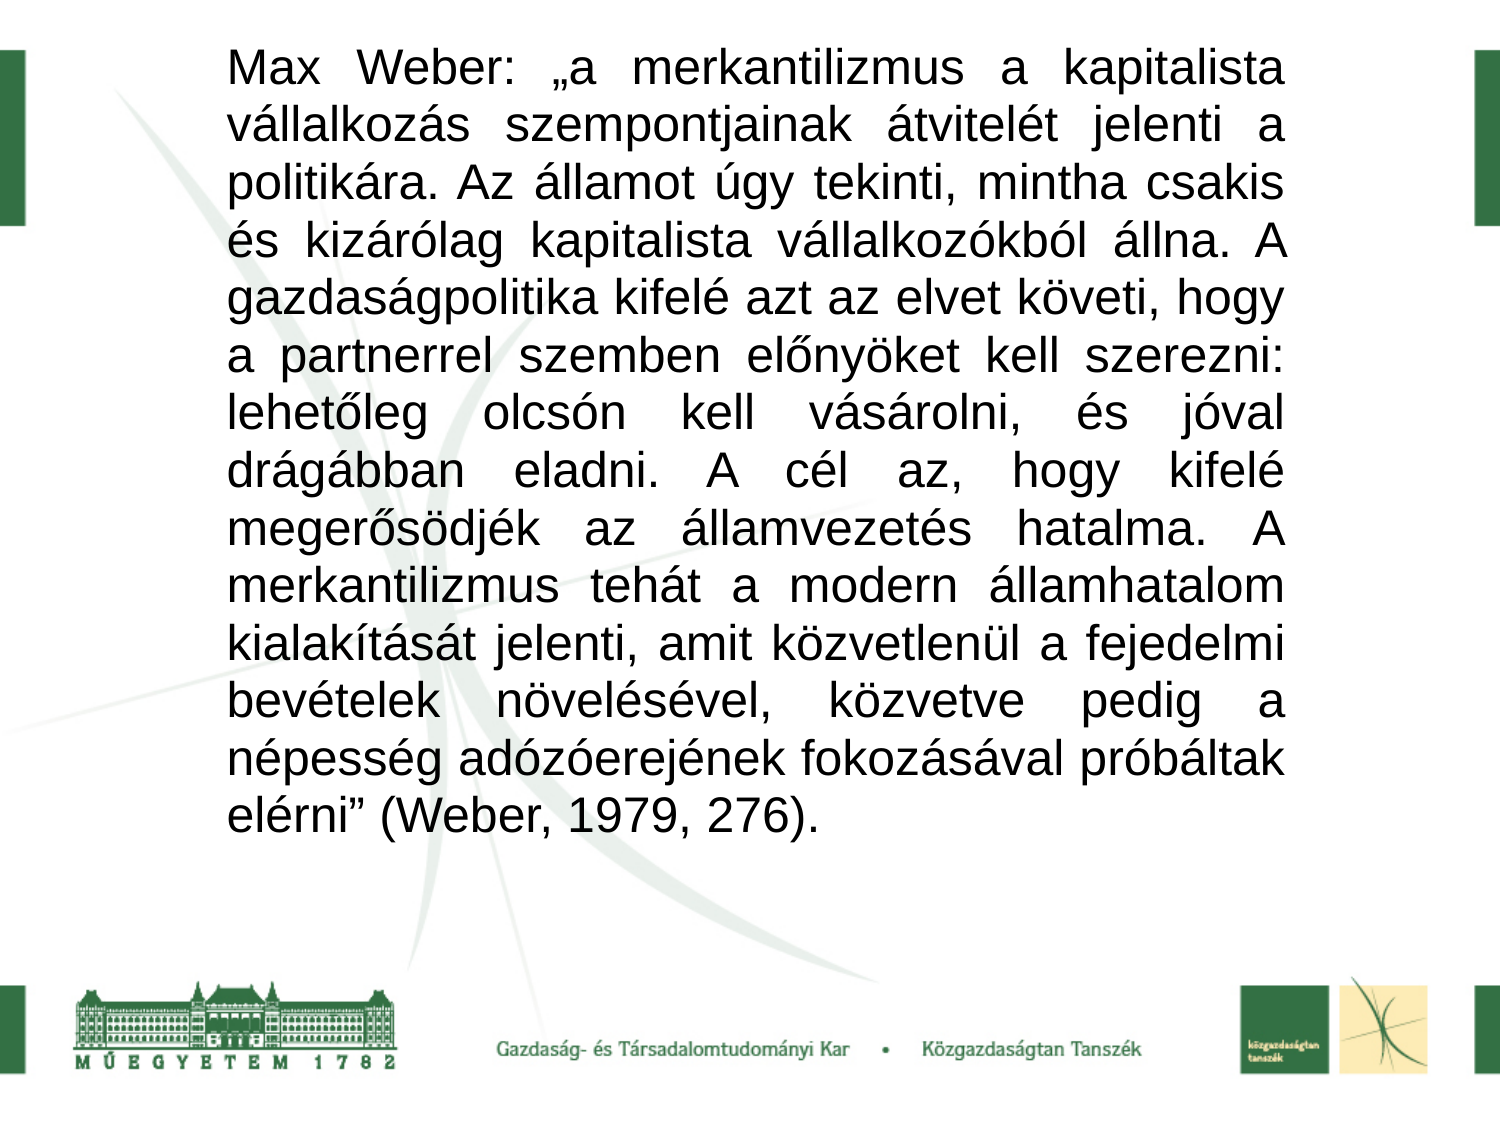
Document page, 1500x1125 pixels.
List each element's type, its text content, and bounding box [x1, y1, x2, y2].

picture [0, 0, 1500, 1125]
text_box Max Weber: „a merkantilizmus a kapitalista vállalkozás szempontjainak átvitelét jelenti a politikára. Az államot úgy tekinti, mintha csakis és kizárólag kapitalista vállalkozókból állna. A gazdaságpolitika kifelé azt az elvet követi, hogy a partnerrel szemben előnyöket kell szerezni: lehetőleg olcsón kell vásárolni, és jóval drágábban eladni. A cél az, hogy kifelé megerősödjék az államvezetés hatalma. A merkantilizmus tehát a modern államhatalom kialakítását jelenti, amit közvetlenül a fejedelmi bevételek növelésével, közvetve pedig a népesség adózóerejének fokozásával próbáltak elérni” (Weber, 1979, 276). [41, 30, 1471, 852]
